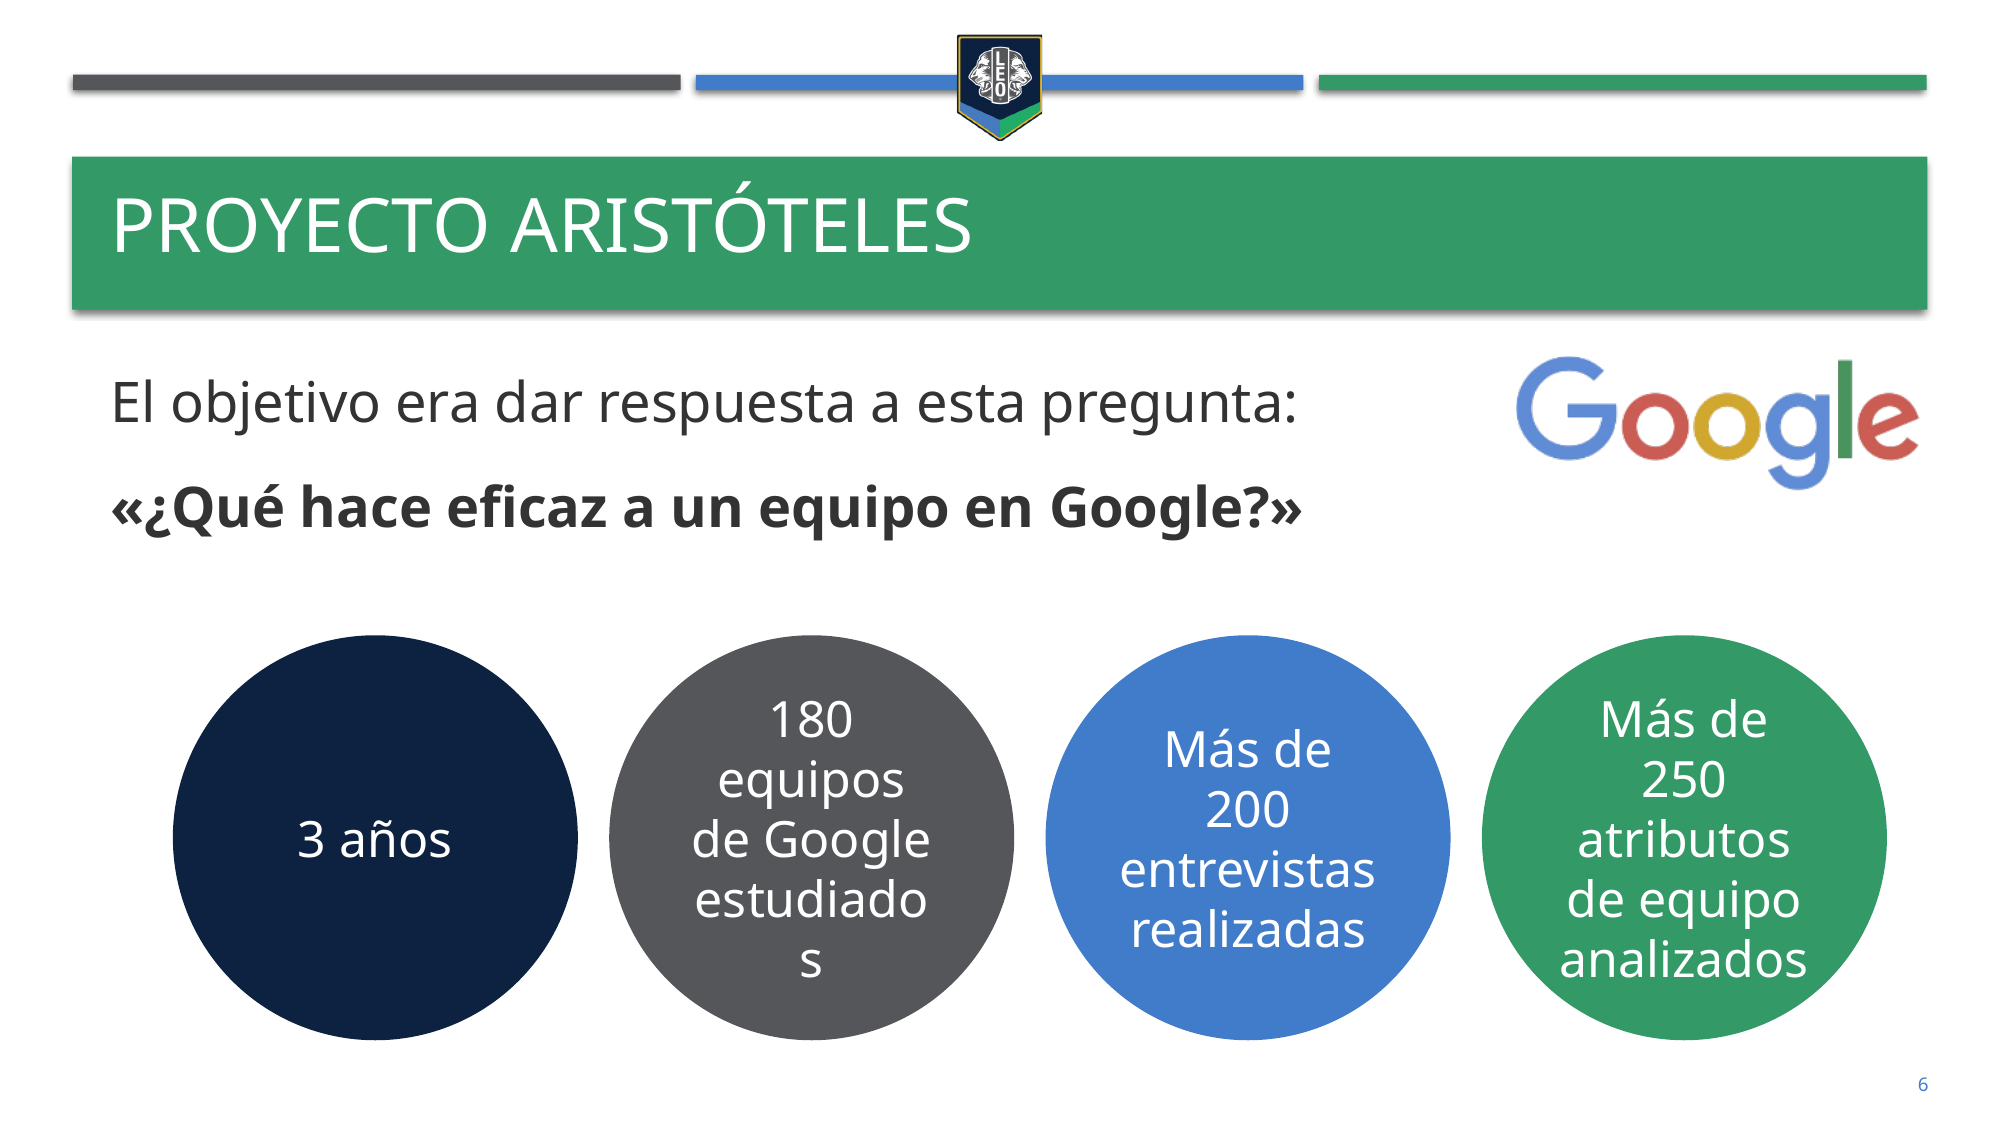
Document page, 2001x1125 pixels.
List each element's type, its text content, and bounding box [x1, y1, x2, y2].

picture [1515, 355, 1922, 494]
list El objetivo era dar respuesta a esta pregunta: «¿Qué hace eficaz a un equipo en Google?» [95, 350, 1359, 595]
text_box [172, 634, 1888, 1041]
title Proyecto Aristóteles [95, 160, 1905, 282]
slide_number 6 [1770, 1053, 1944, 1114]
